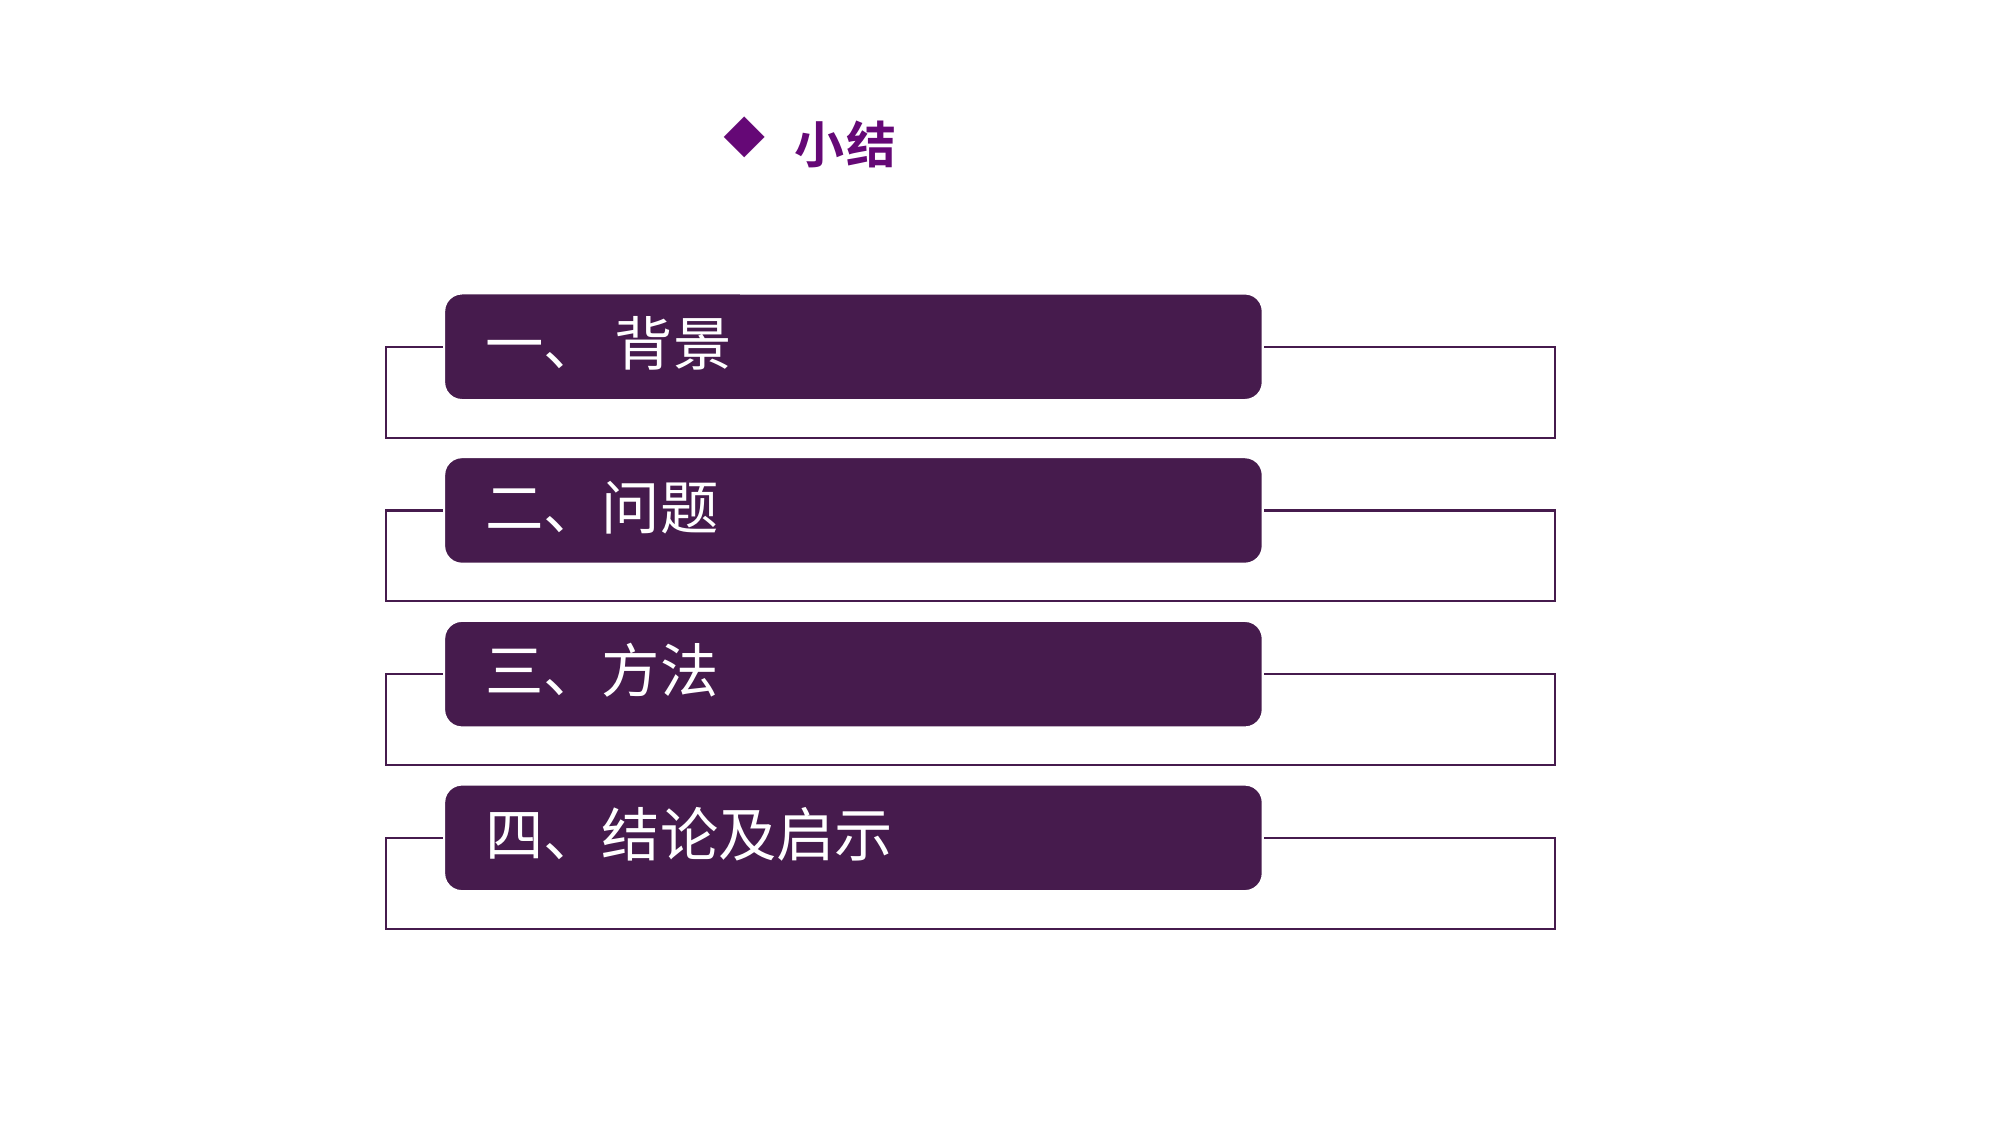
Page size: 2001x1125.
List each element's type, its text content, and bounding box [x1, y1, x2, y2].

text_box [137, 101, 1183, 194]
text_box 小结 [704, 97, 1750, 190]
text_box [385, 290, 1556, 932]
